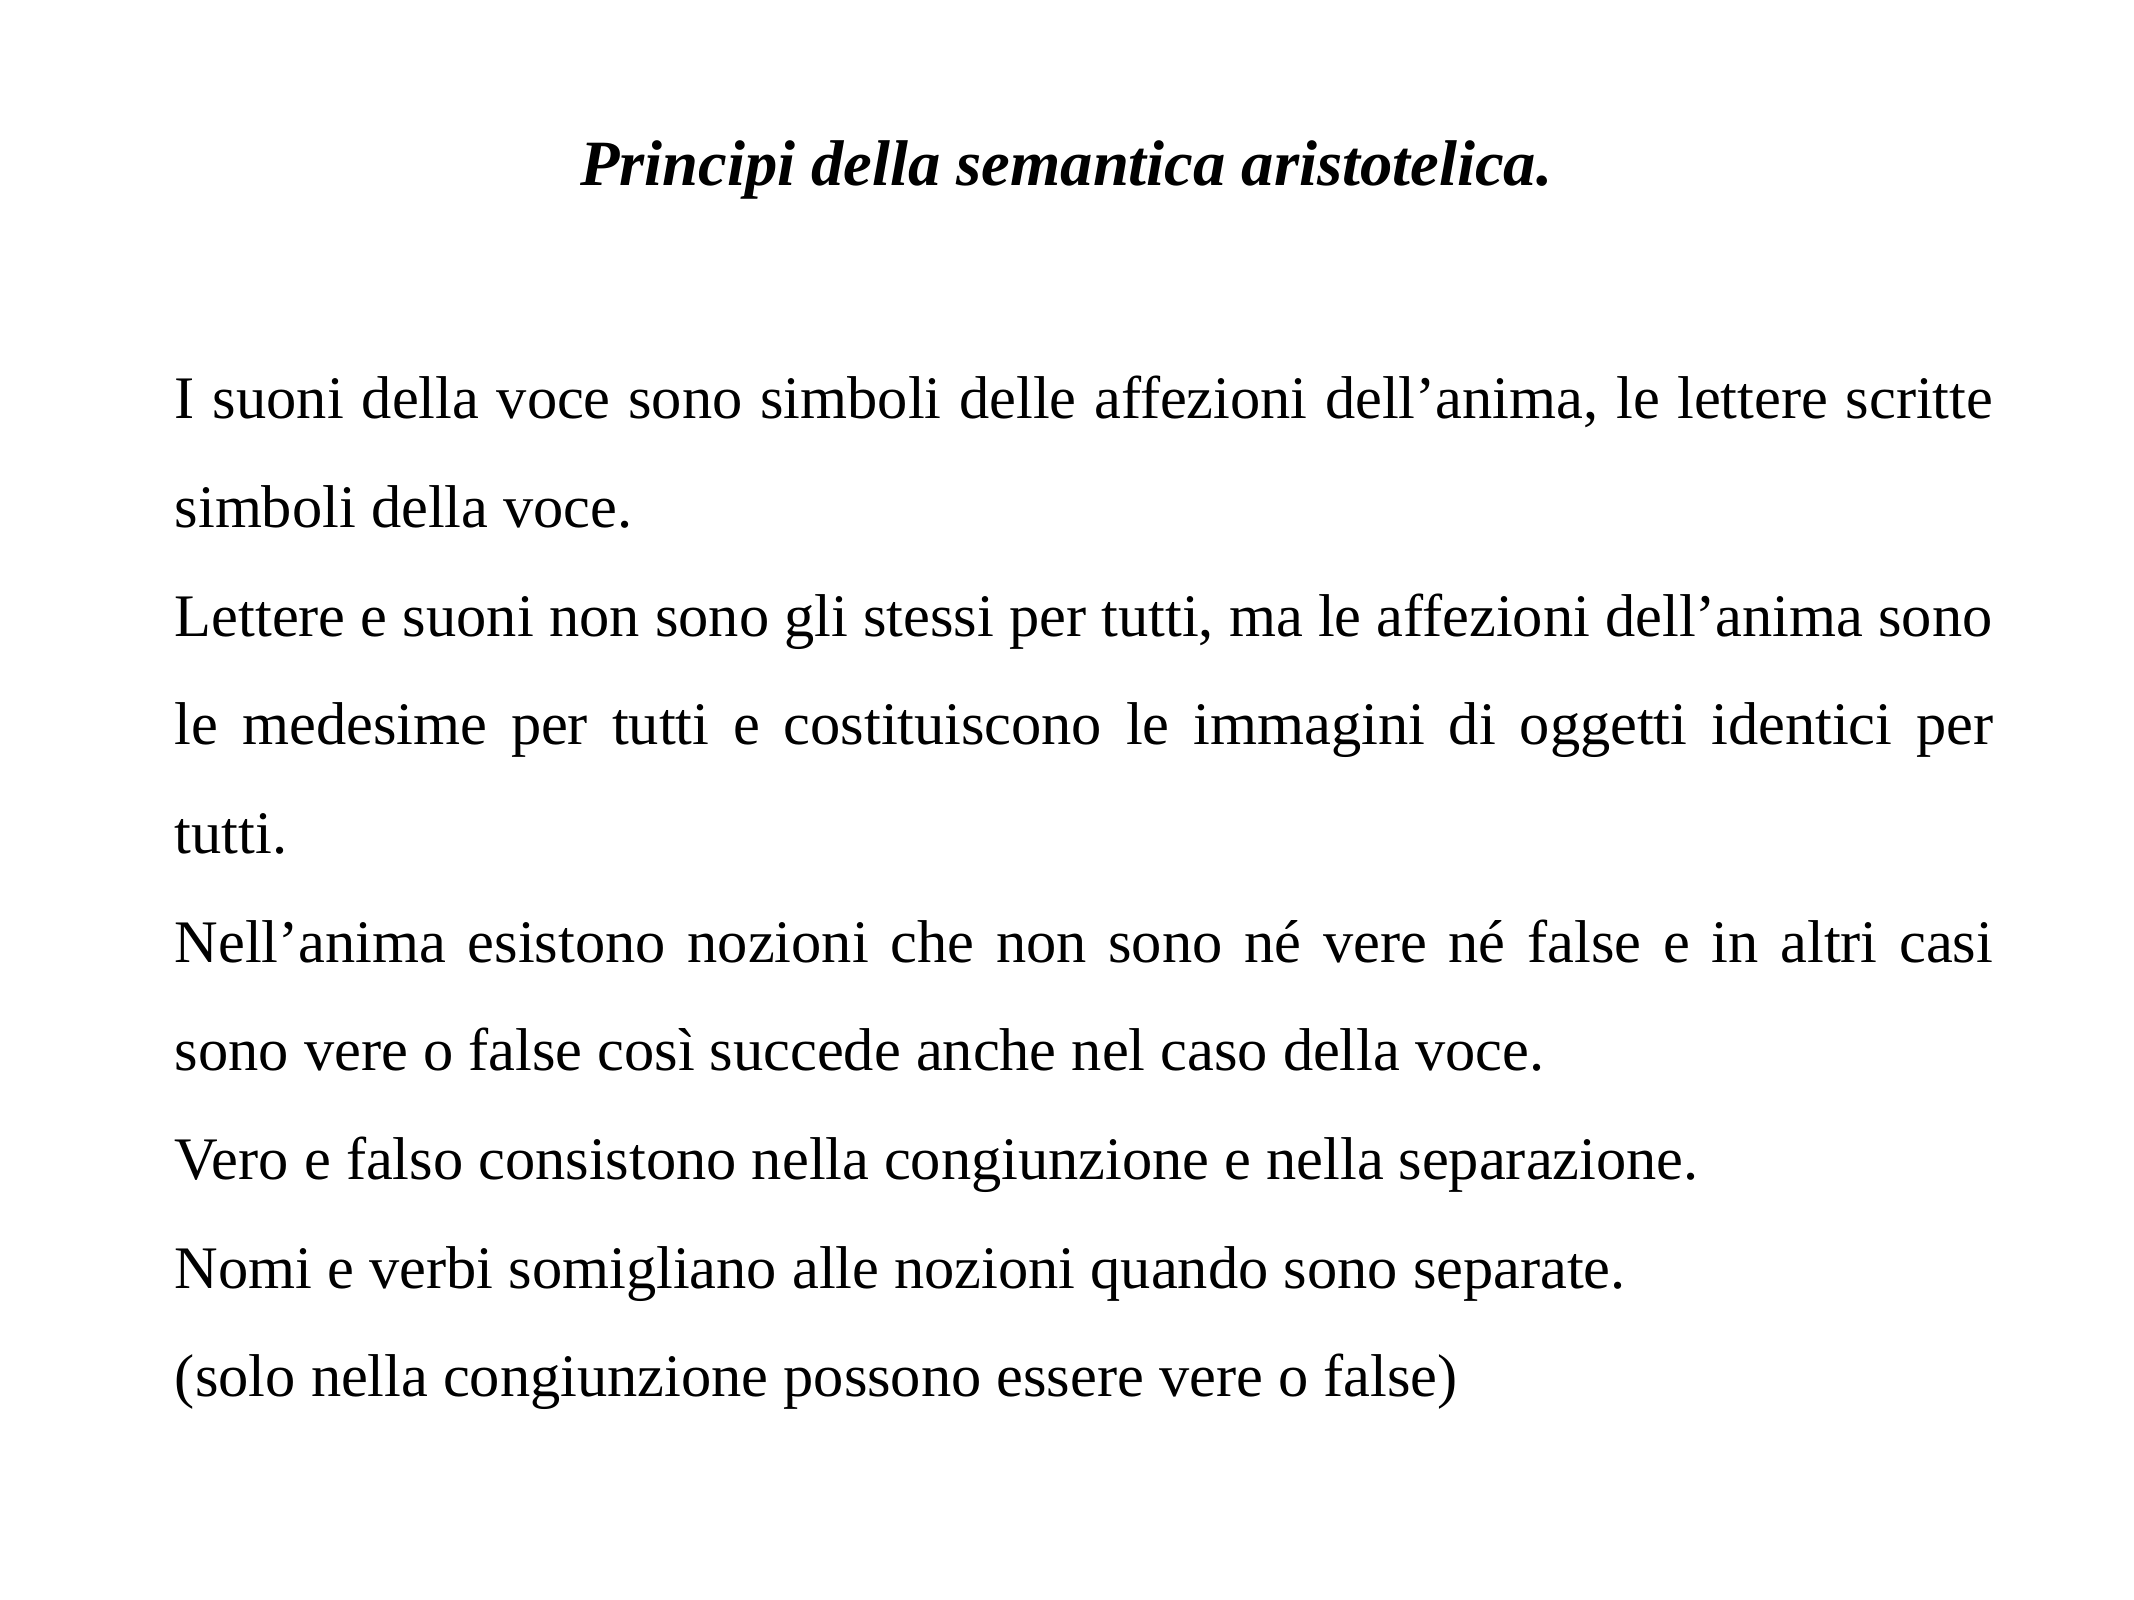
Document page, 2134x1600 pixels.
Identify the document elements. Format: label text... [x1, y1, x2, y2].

title Principi della semantica aristotelica. [155, 72, 1978, 209]
list I suoni della voce sono simboli delle affezioni dell’anima, le lettere scritte simboli della voce. Lettere e suoni non sono gli stessi per tutti, ma le affezioni dell’anima sono le medesime per tutti e costituiscono le immagini di oggetti identici per tutti. Nell’anima esistono nozioni che non sono né vere né false e in altri casi sono vere o false così succede anche nel caso della voce. Vero e falso consistono nella congiunzione e nella separazione. Nomi e verbi somigliano alle nozioni quando sono separate. (solo nella congiunzione possono essere vere o false) [174, 227, 1997, 1504]
